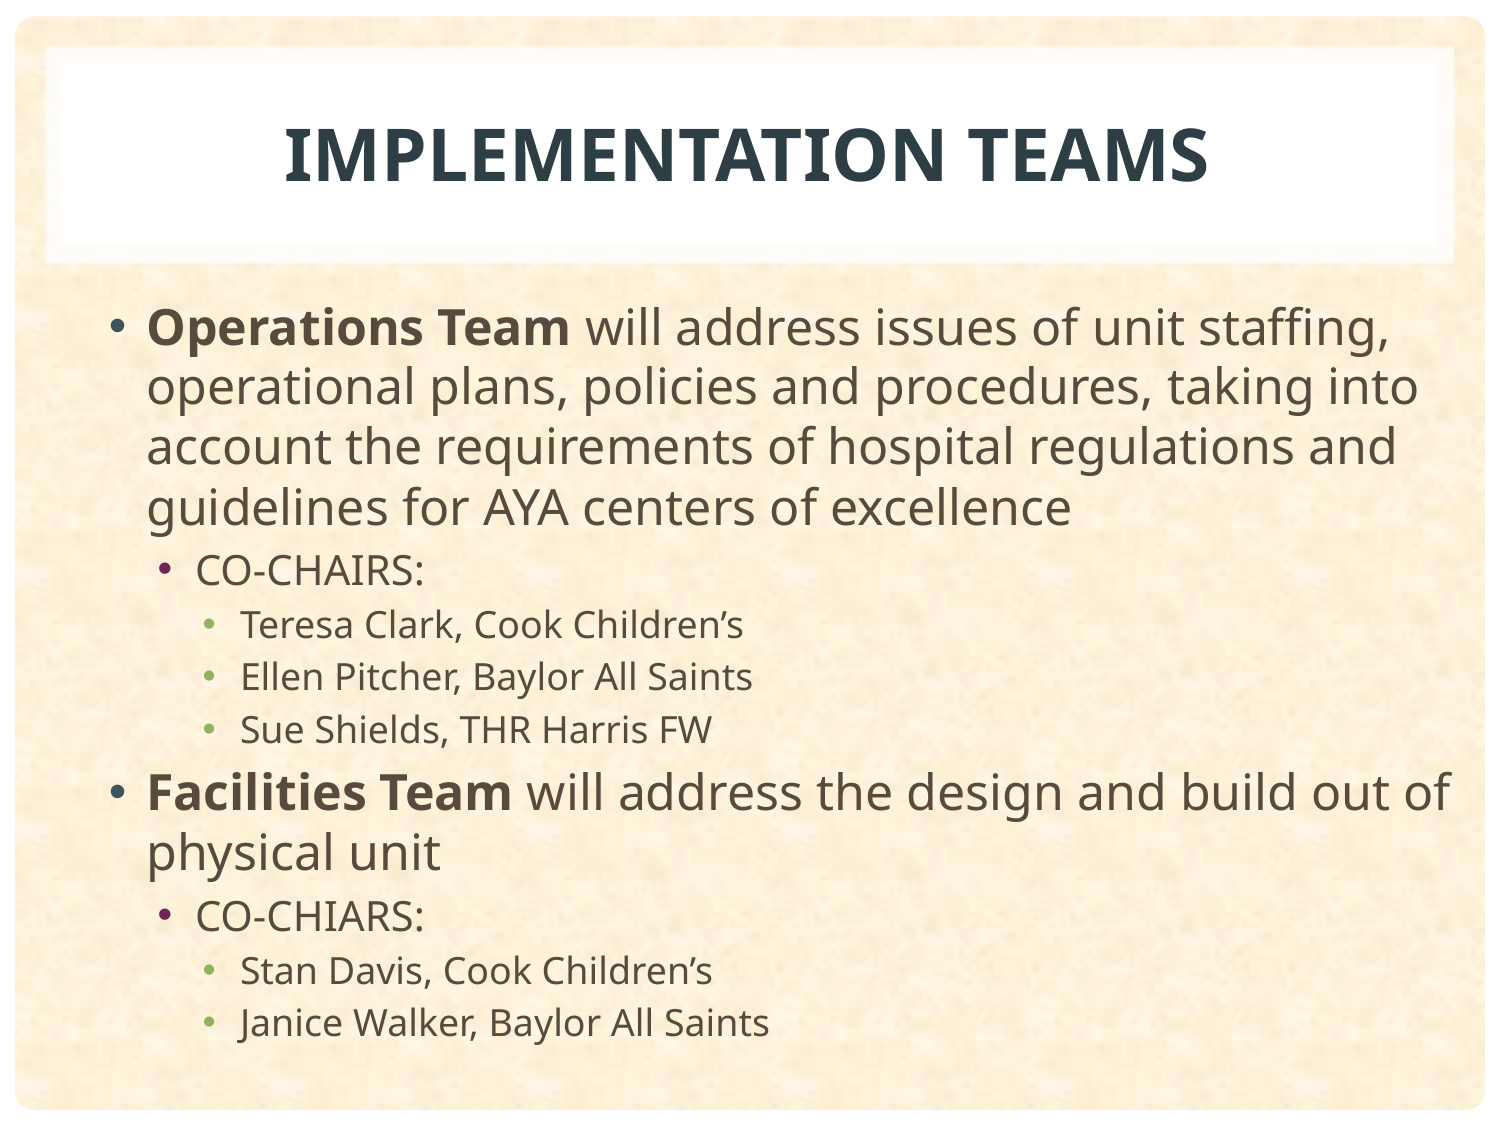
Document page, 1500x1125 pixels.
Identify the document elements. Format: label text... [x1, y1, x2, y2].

list Operations Team will address issues of unit staffing, operational plans, policies and procedures, taking into account the requirements of hospital regulations and guidelines for AYA centers of excellence CO-CHAIRS: Teresa Clark, Cook Children’s Ellen Pitcher, Baylor All Saints Sue Shields, THR Harris FW Facilities Team will address the design and build out of physical unit CO-CHIARS: Stan Davis, Cook Children’s Janice Walker, Baylor All Saints [75, 287, 1500, 1125]
picture [14, 16, 1485, 1110]
title Implementation Teams [69, 66, 1425, 238]
